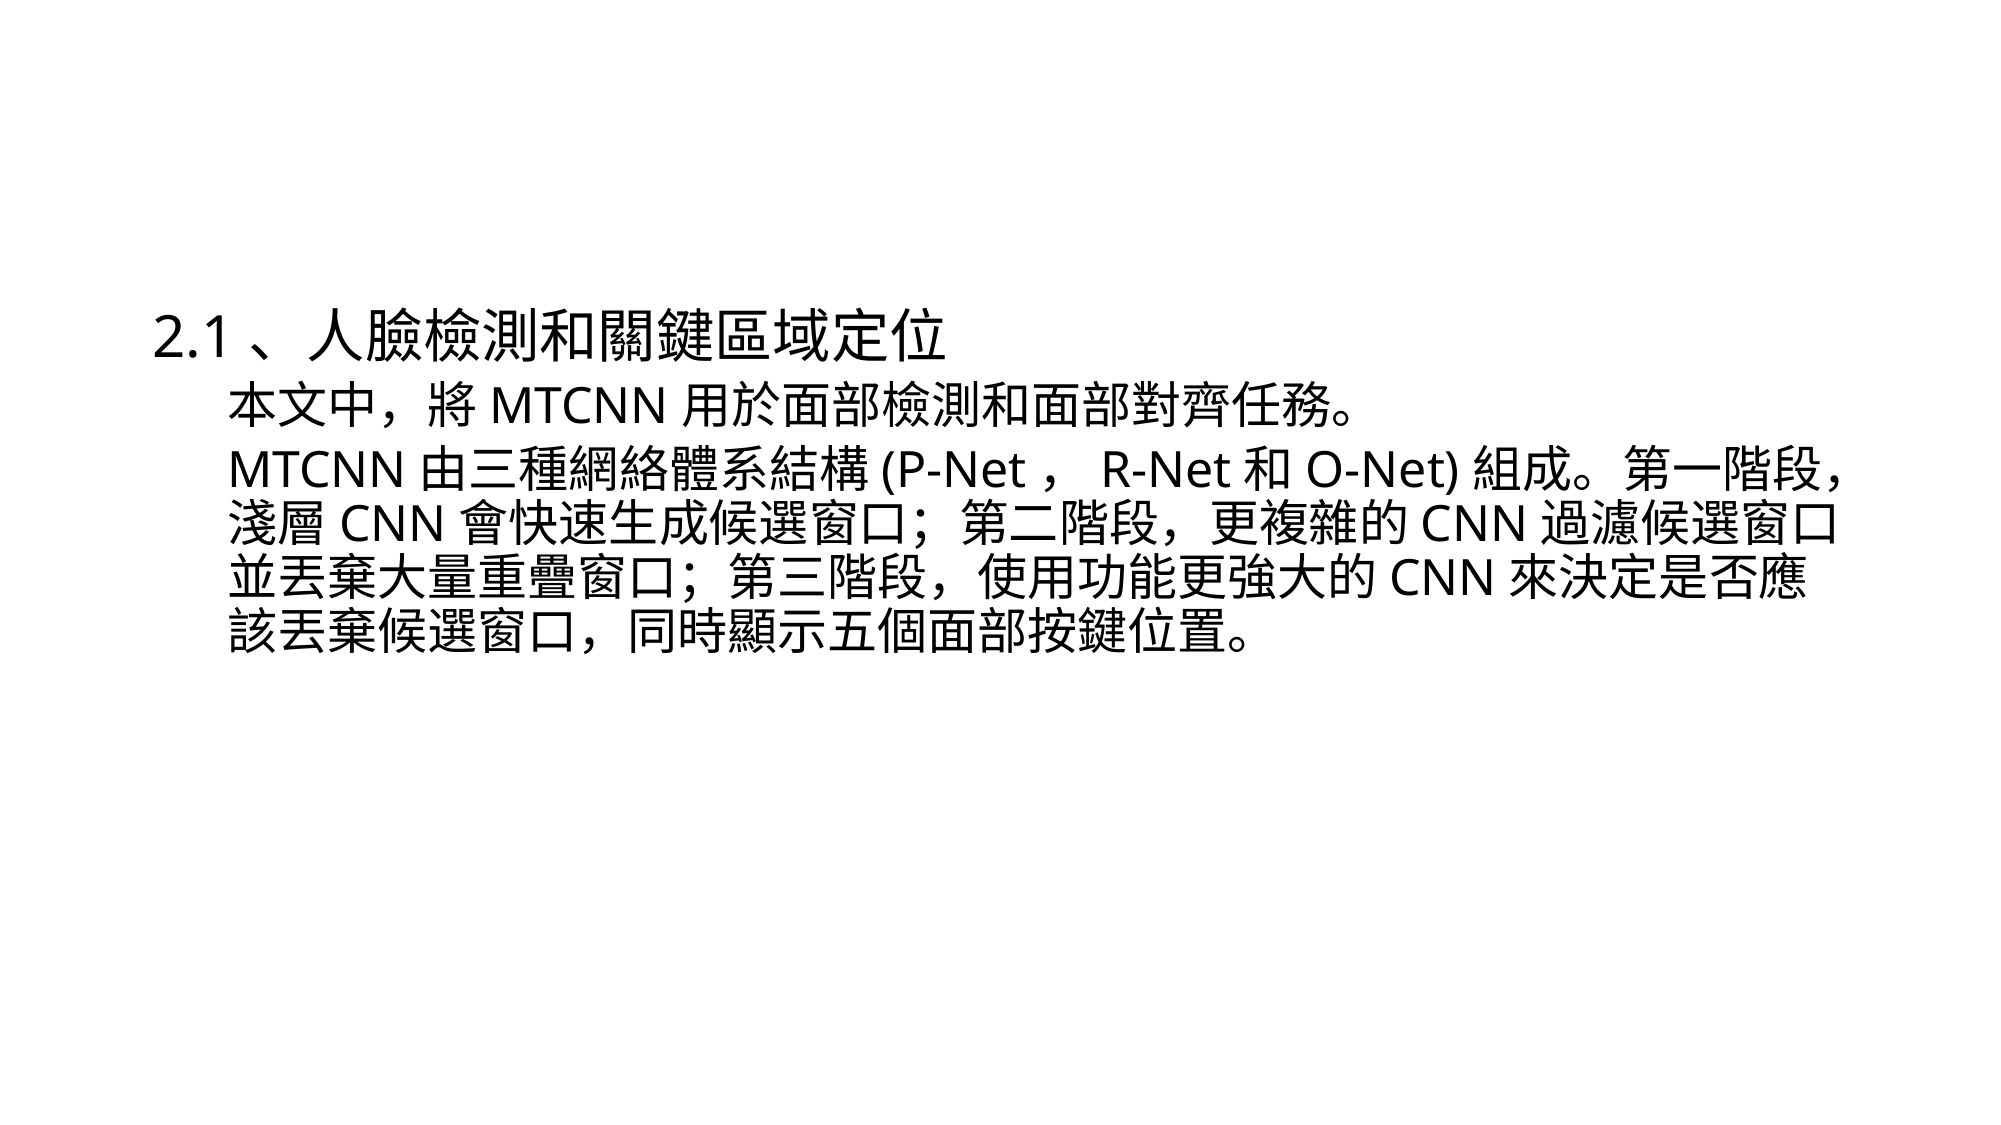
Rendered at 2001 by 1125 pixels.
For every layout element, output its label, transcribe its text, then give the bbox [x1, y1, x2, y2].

list 2.1、人臉檢測和關鍵區域定位 本文中，將MTCNN用於面部檢測和面部對齊任務。 MTCNN由三種網絡體系結構(P-Net，R-Net和O-Net)組成。第一階段，淺層CNN會快速生成候選窗口；第二階段，更複雜的CNN過濾候選窗口並丟棄大量重疊窗口；第三階段，使用功能更強大的CNN來決定是否應該丟棄候選窗口，同時顯示五個面部按鍵位置。 [137, 299, 1863, 1014]
